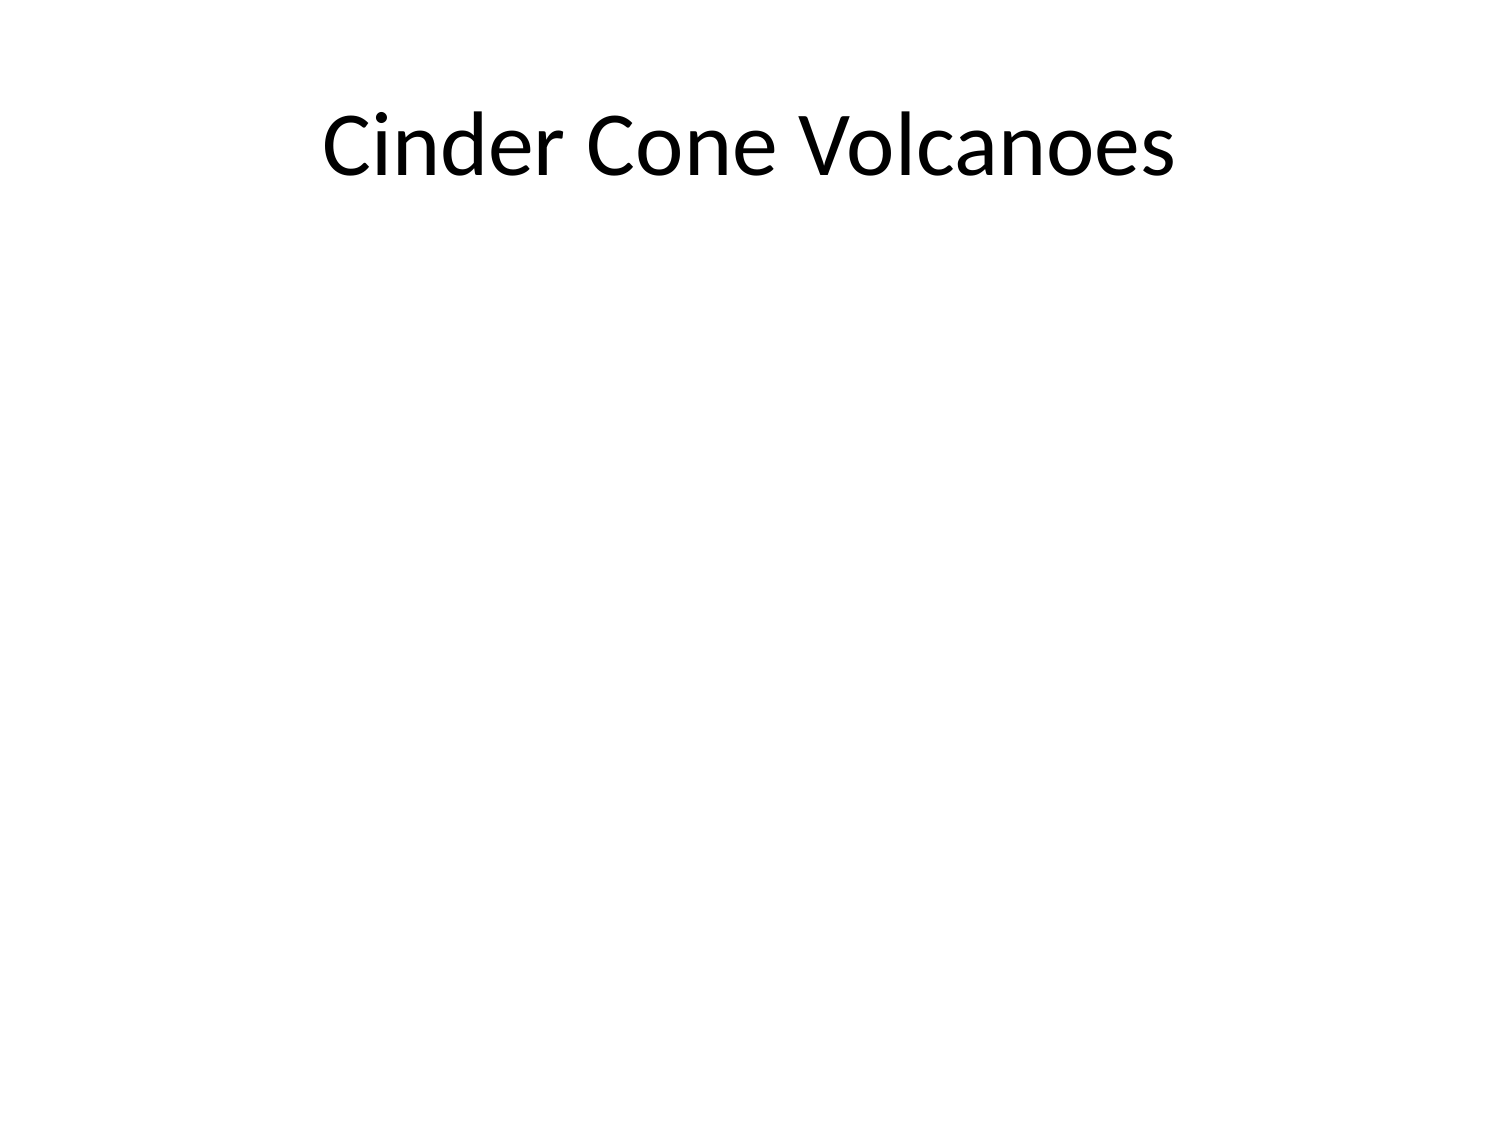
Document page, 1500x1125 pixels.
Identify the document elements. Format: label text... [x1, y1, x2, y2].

title Cinder Cone Volcanoes [75, 45, 1425, 233]
